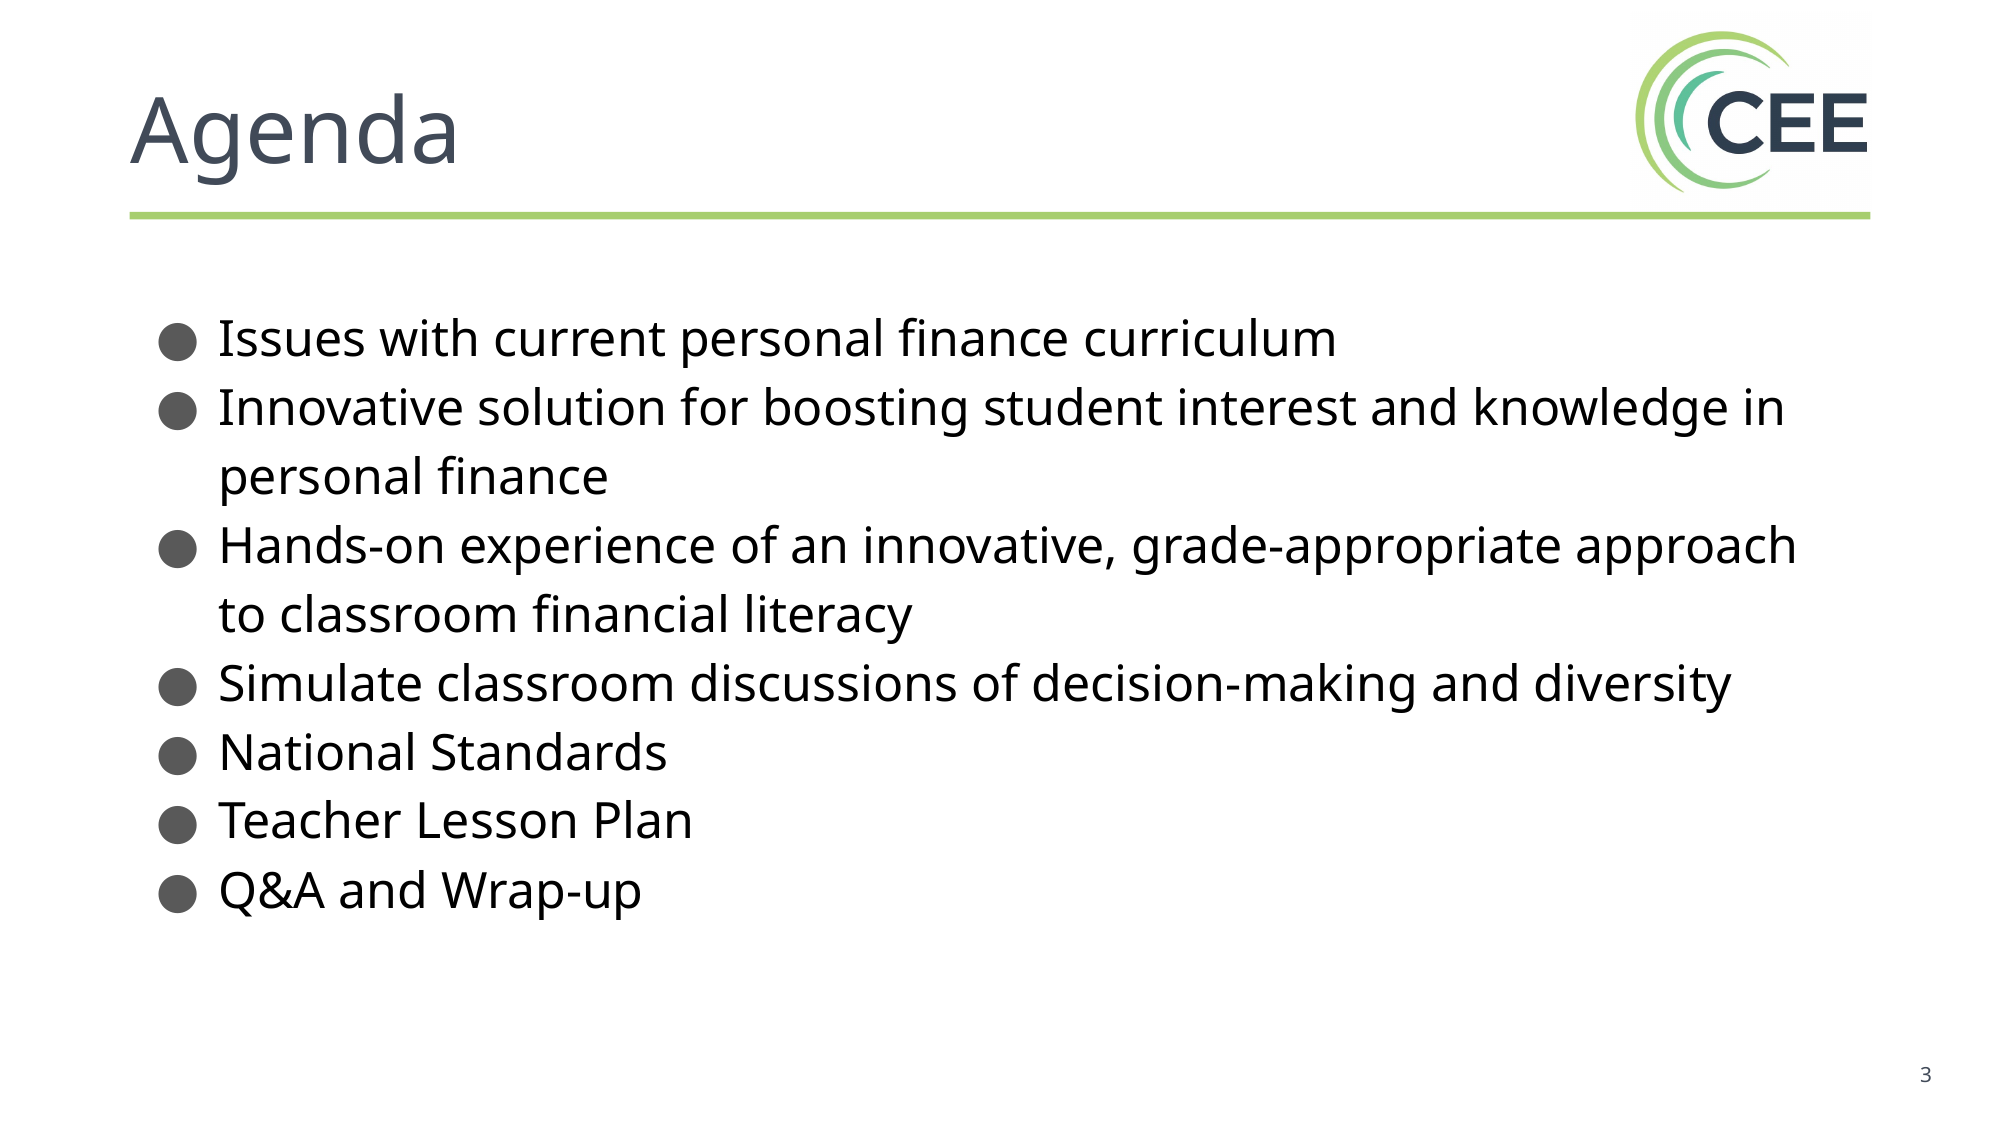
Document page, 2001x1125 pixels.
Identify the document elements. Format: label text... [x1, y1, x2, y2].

picture [1630, 11, 1872, 212]
text_box Issues with current personal finance curriculum Innovative solution for boosting student interest and knowledge in personal finance Hands-on experience of an innovative, grade-appropriate approach to classroom financial literacy Simulate classroom discussions of decision-making and diversity National Standards Teacher Lesson Plan Q&A and Wrap-up [128, 282, 1865, 1046]
text_box Agenda [115, 77, 1852, 278]
slide_number ‹#› [1411, 1045, 1947, 1106]
